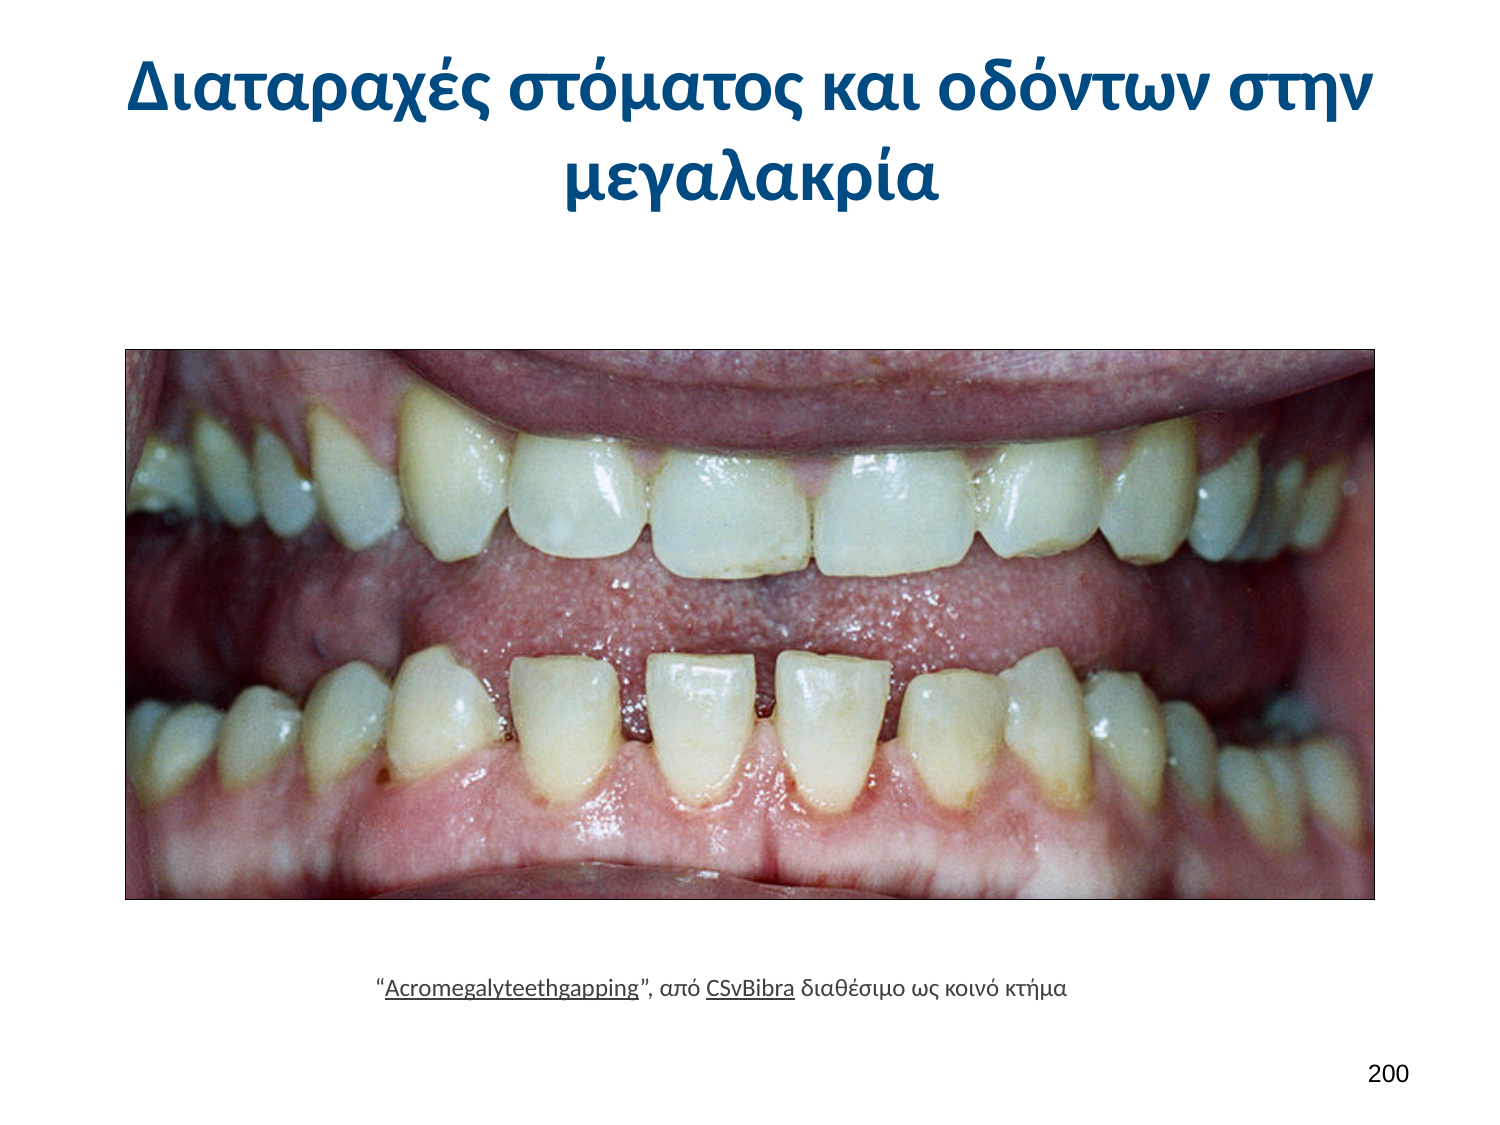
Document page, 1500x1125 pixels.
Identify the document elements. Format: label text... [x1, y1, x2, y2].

picture [124, 349, 1376, 901]
text_box “Acromegalyteethgapping”, από CSvBibra διαθέσιμο ως κοινό κτήμα [348, 964, 1095, 1009]
slide_number 199 [1074, 1042, 1425, 1103]
title Διαταραχές στόματος και οδόντων στην μεγαλακρία [76, 42, 1427, 209]
